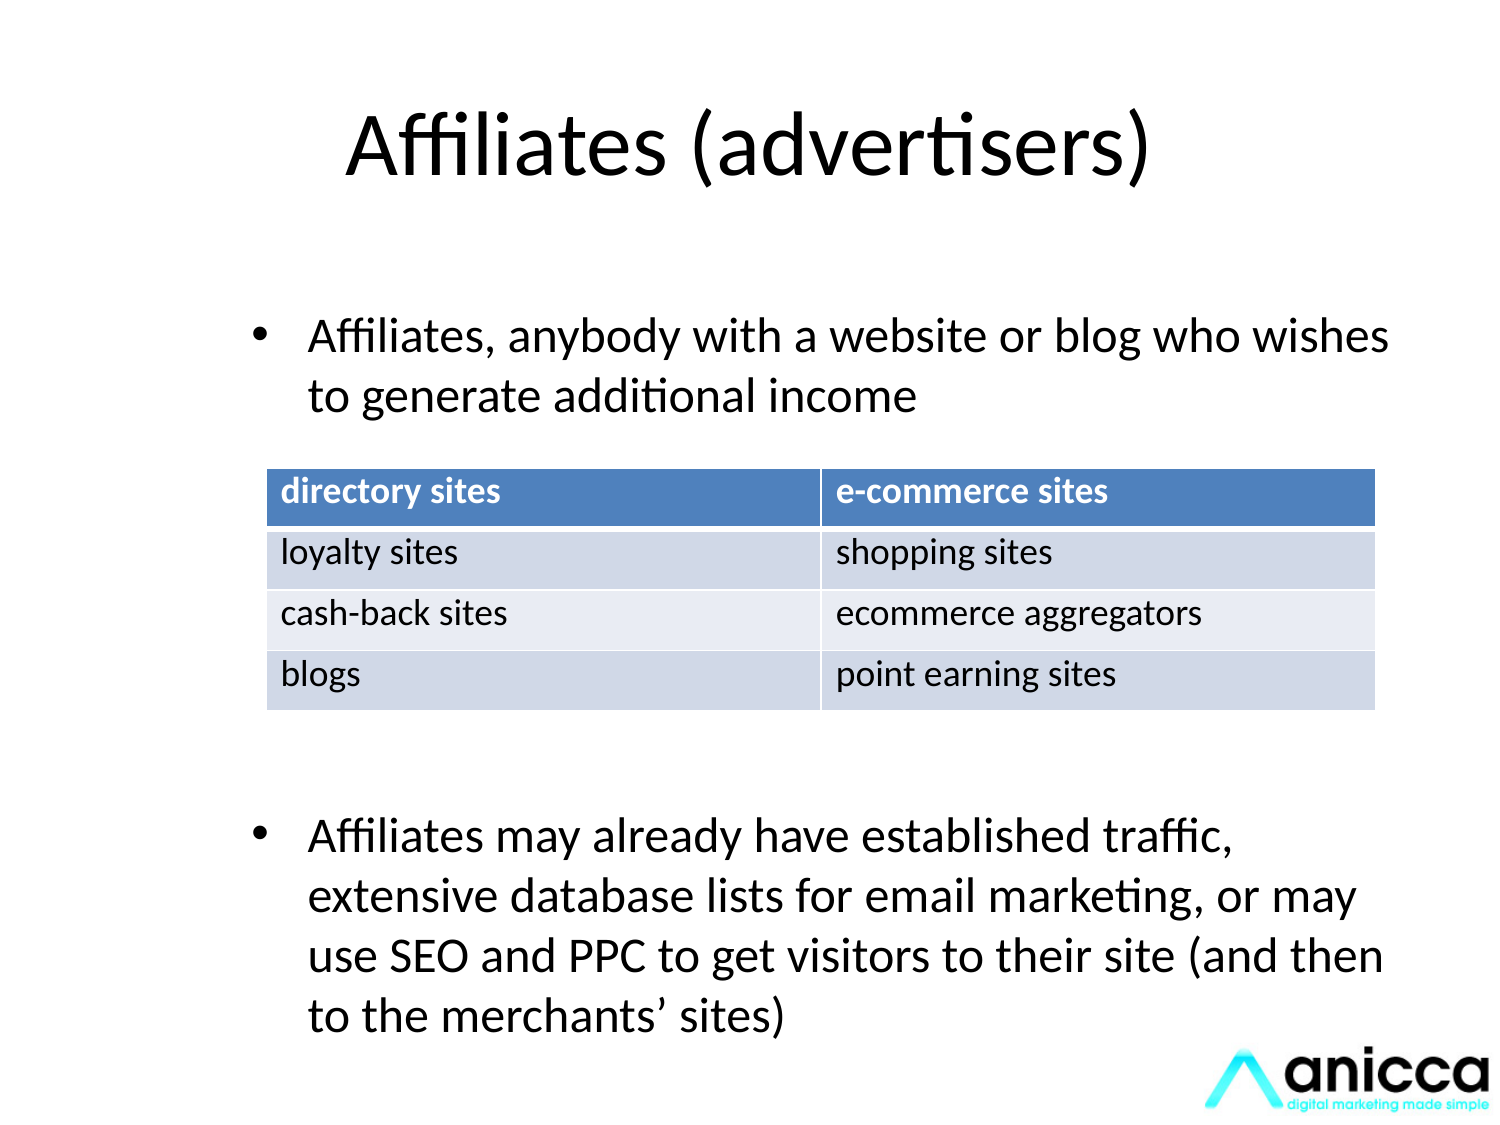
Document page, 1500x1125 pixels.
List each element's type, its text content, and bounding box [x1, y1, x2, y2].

table_cell loyalty sites [267, 532, 820, 589]
table_header directory sites [267, 469, 820, 526]
table_cell cash-back sites [267, 591, 820, 650]
table_cell point earning sites [822, 651, 1375, 710]
table_cell shopping sites [822, 532, 1375, 589]
picture [1195, 1034, 1500, 1125]
table_cell ecommerce aggregators [822, 591, 1375, 650]
table_header e-commerce sites [822, 469, 1375, 526]
list Affiliates, anybody with a website or blog who wishes to generate additional income Affiliates may already have established traffic, extensive database lists for email marketing, or may use SEO and PPC to get visitors to their site (and then to the merchants’ sites) [236, 295, 1424, 1038]
table_cell blogs [267, 651, 820, 710]
title Affiliates (advertisers) [75, 45, 1425, 233]
